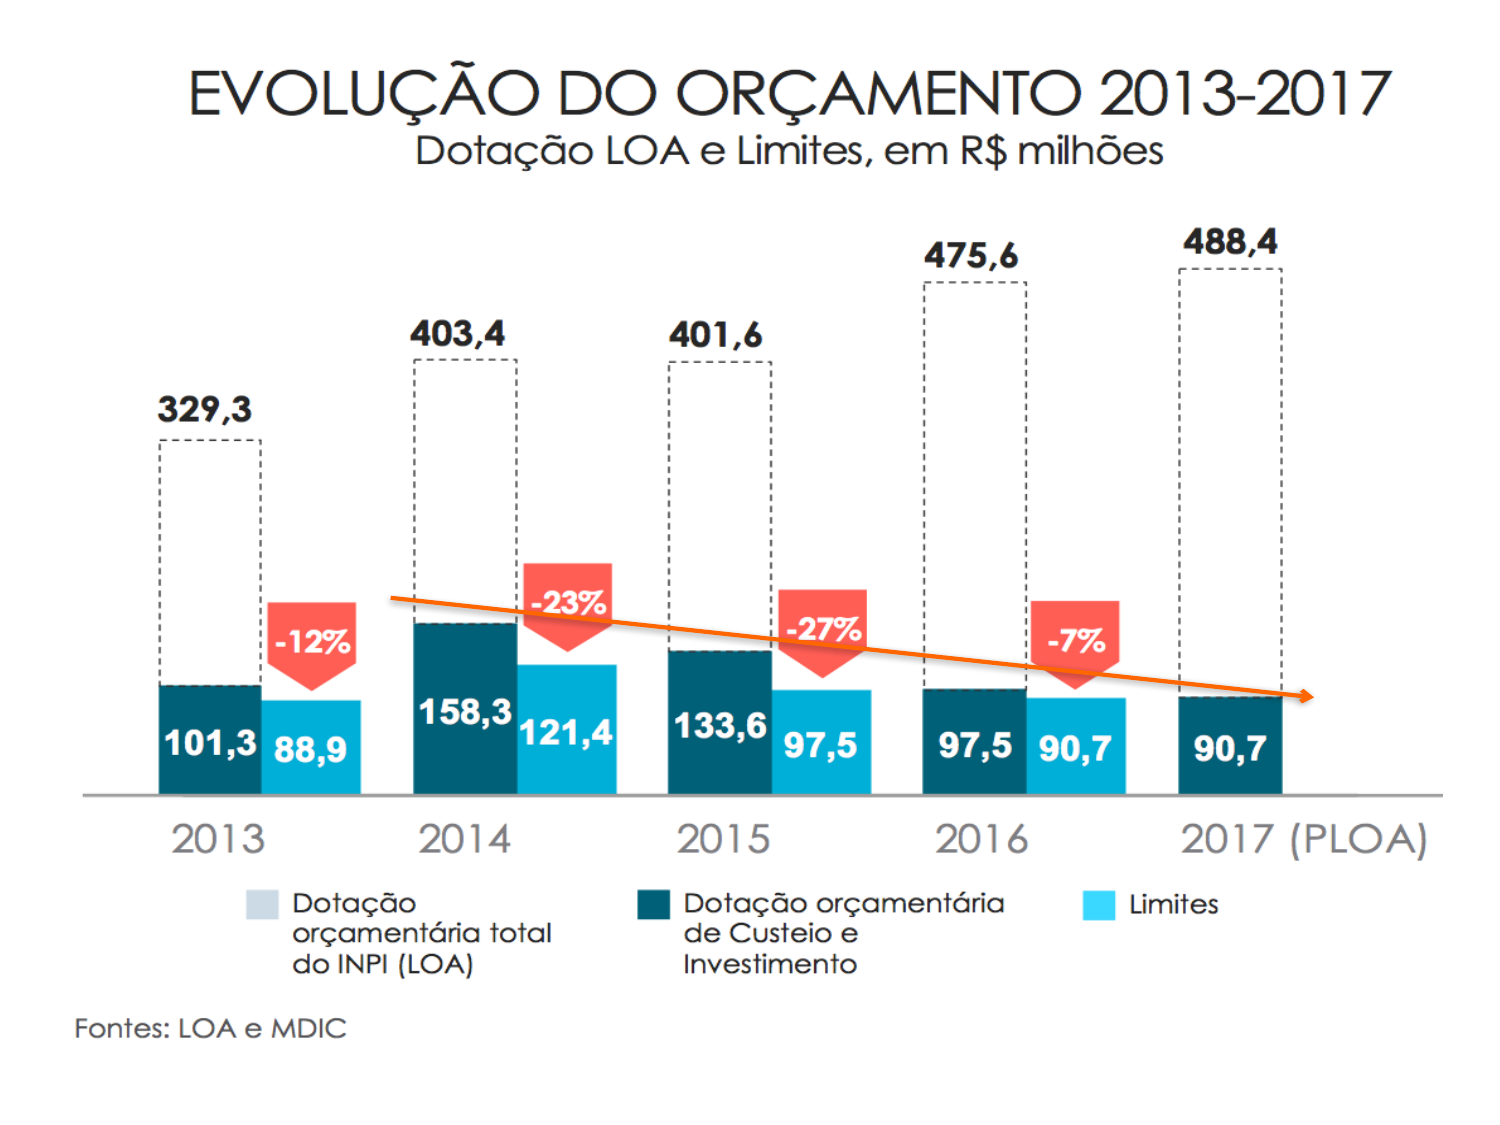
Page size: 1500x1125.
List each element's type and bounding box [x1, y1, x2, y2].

text_box [53, 48, 1444, 1055]
